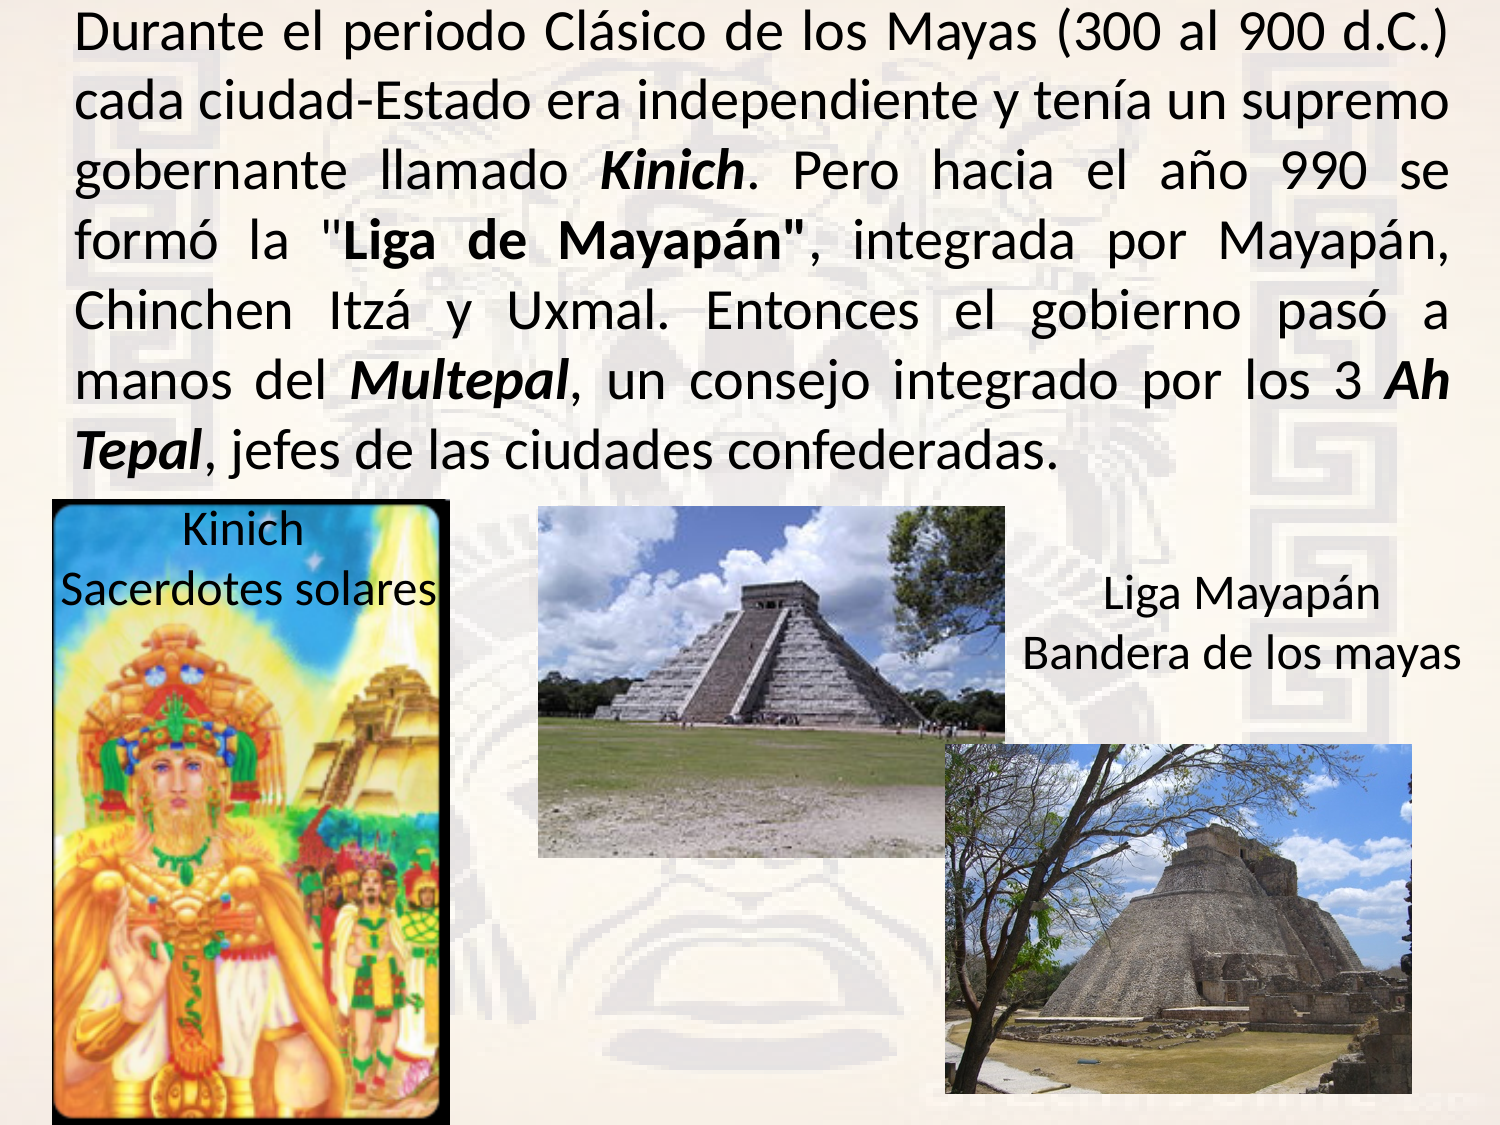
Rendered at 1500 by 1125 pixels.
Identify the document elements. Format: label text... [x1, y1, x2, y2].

text_box Liga Mayapán Bandera de los mayas [1010, 552, 1477, 688]
picture [51, 499, 451, 1125]
picture [538, 506, 1412, 1095]
text_box Durante el periodo Clásico de los Mayas (300 al 900 d.C.) cada ciudad-Estado era independiente y tenía un supremo gobernante llamado Kinich. Pero hacia el año 990 se formó la "Liga de Mayapán", integrada por Mayapán, Chinchen Itzá y Uxmal. Entonces el gobierno pasó a manos del Multepal, un consejo integrado por los 3 Ah Tepal, jefes de las ciudades confederadas. [59, 0, 1467, 559]
text_box Kinich Sacerdotes solares [45, 488, 453, 624]
